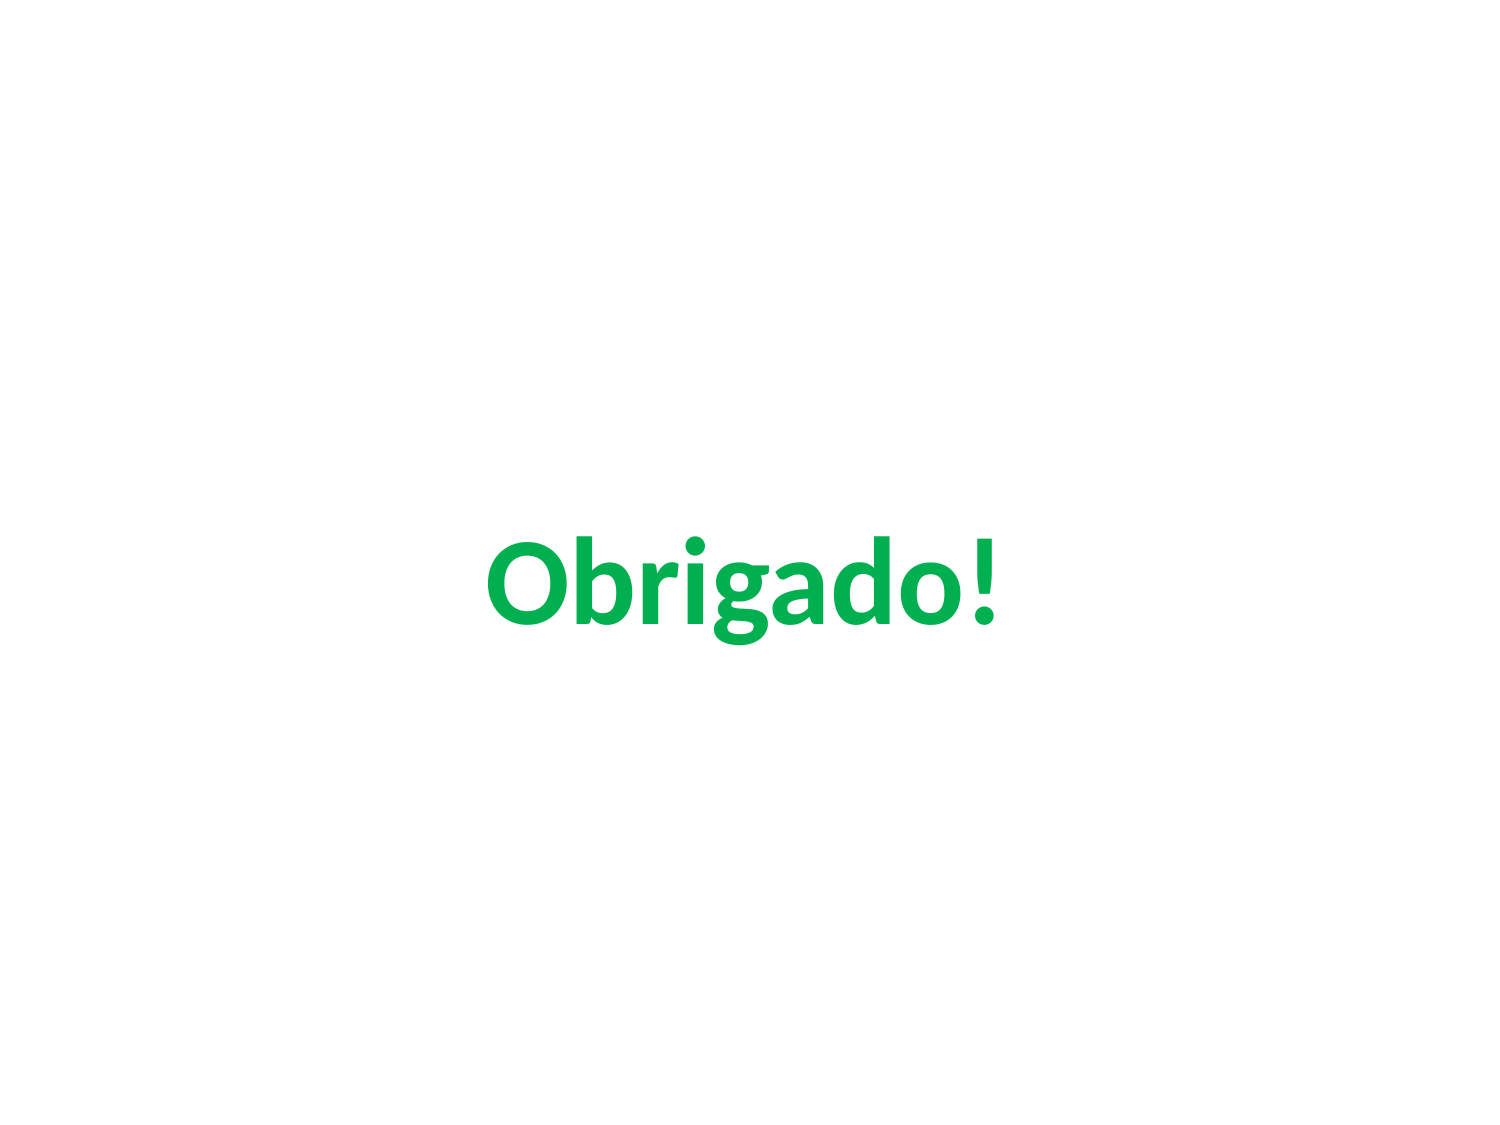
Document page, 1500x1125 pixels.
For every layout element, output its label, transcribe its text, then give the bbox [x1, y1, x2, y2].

title Obrigado! [70, 480, 1421, 669]
